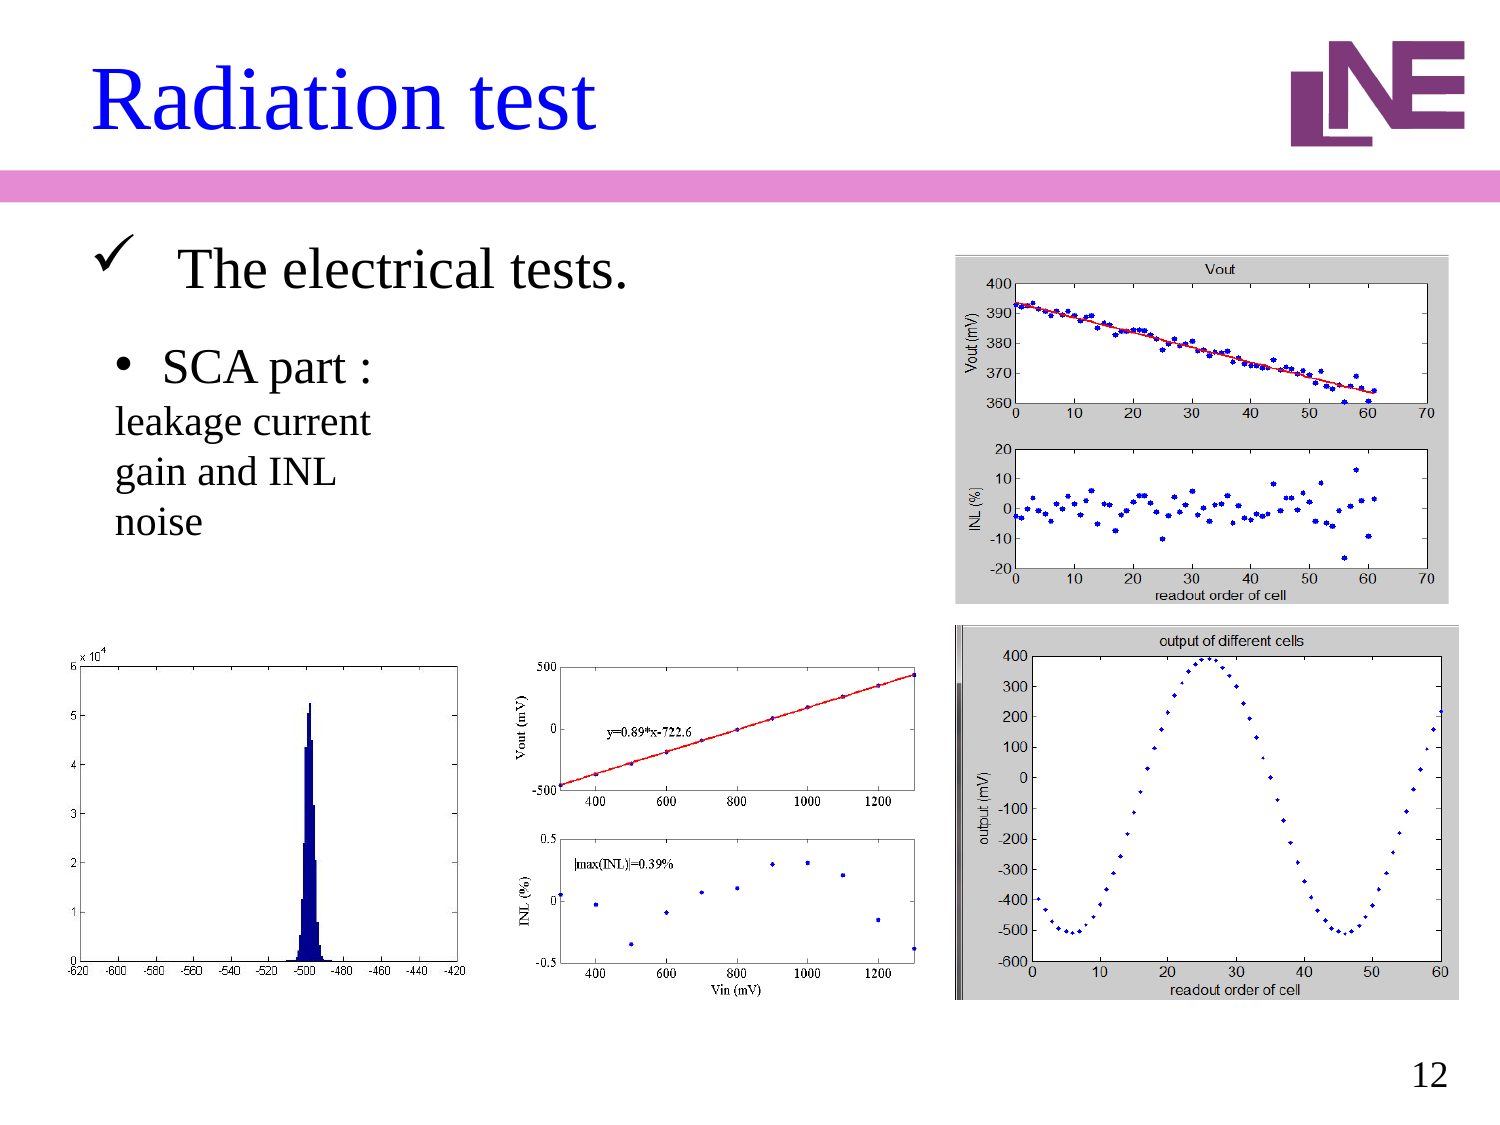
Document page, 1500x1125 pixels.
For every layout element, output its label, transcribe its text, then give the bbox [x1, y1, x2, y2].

picture [1280, 12, 1477, 156]
text_box The electrical tests. [74, 223, 1257, 308]
slide_number 12 [1377, 1047, 1483, 1108]
picture [17, 625, 1459, 1002]
picture [954, 254, 1450, 605]
text_box SCA part : leakage current gain and INL noise [100, 326, 949, 602]
title Radiation test [74, 25, 1224, 161]
